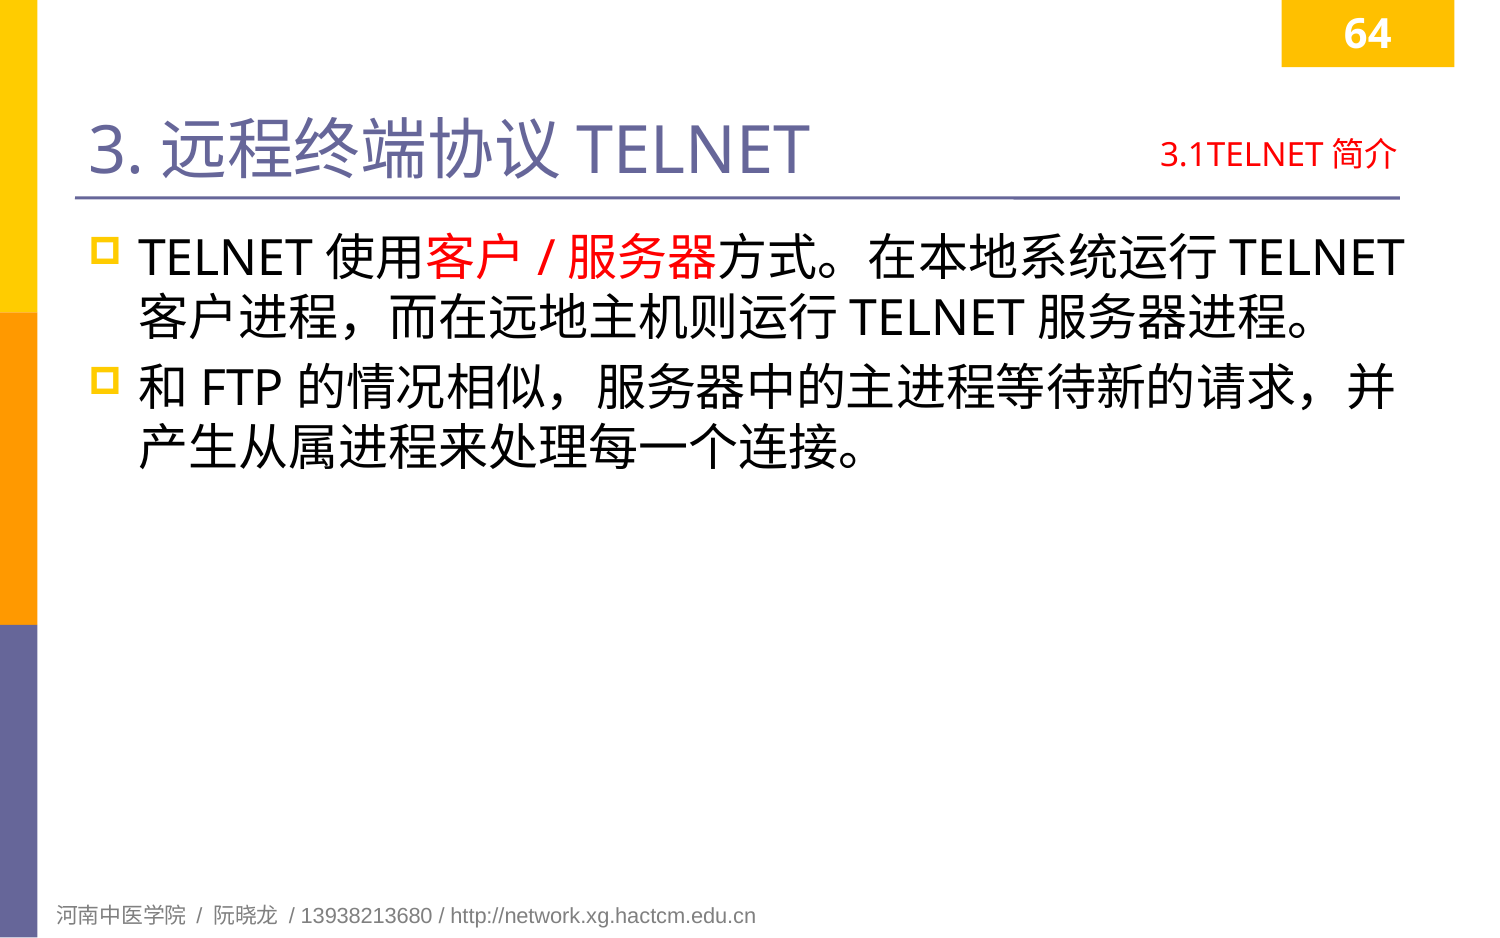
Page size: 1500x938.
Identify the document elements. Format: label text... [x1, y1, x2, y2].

list TELNET使用客户/服务器方式。在本地系统运行TELNET 客户进程，而在远地主机则运行TELNET服务器进程。 和FTP的情况相似，服务器中的主进程等待新的请求，并产生从属进程来处理每一个连接。 [75, 218, 1425, 839]
title 3.远程终端协议TELNET [75, 37, 1425, 194]
slide_number 64 [1281, 0, 1455, 68]
list 3.1TELNET简介 [939, 126, 1412, 186]
